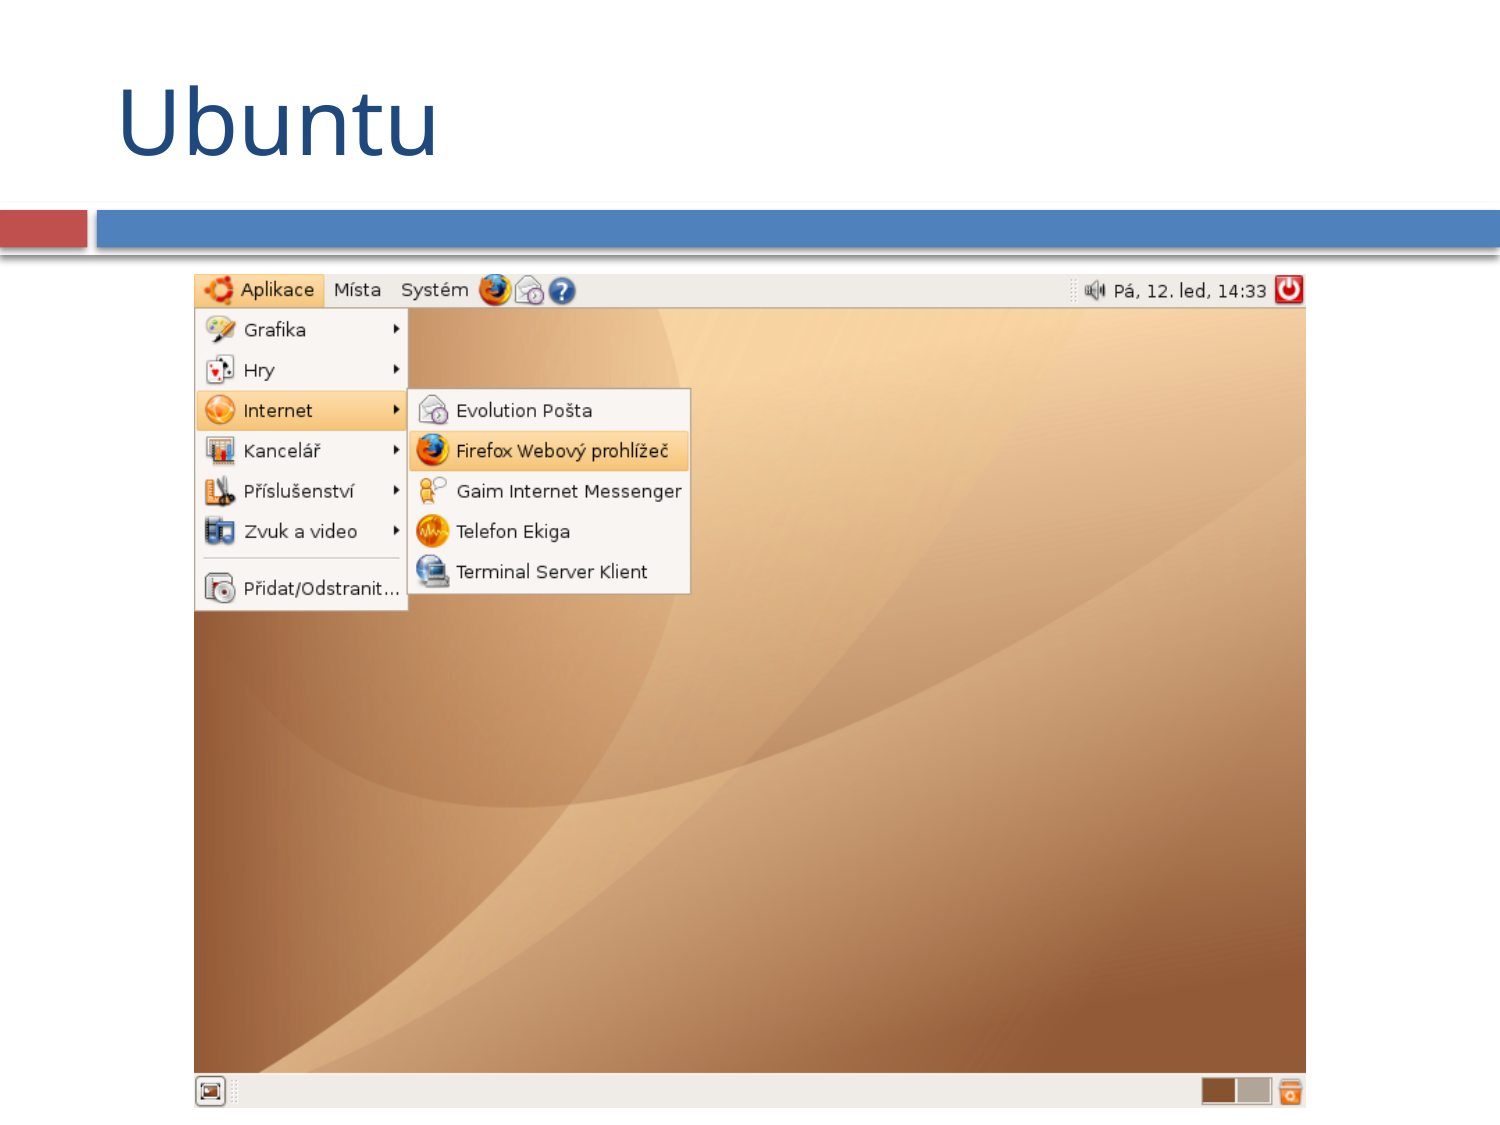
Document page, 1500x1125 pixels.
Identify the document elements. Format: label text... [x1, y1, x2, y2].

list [194, 274, 1306, 1108]
title Ubuntu [100, 37, 1438, 200]
